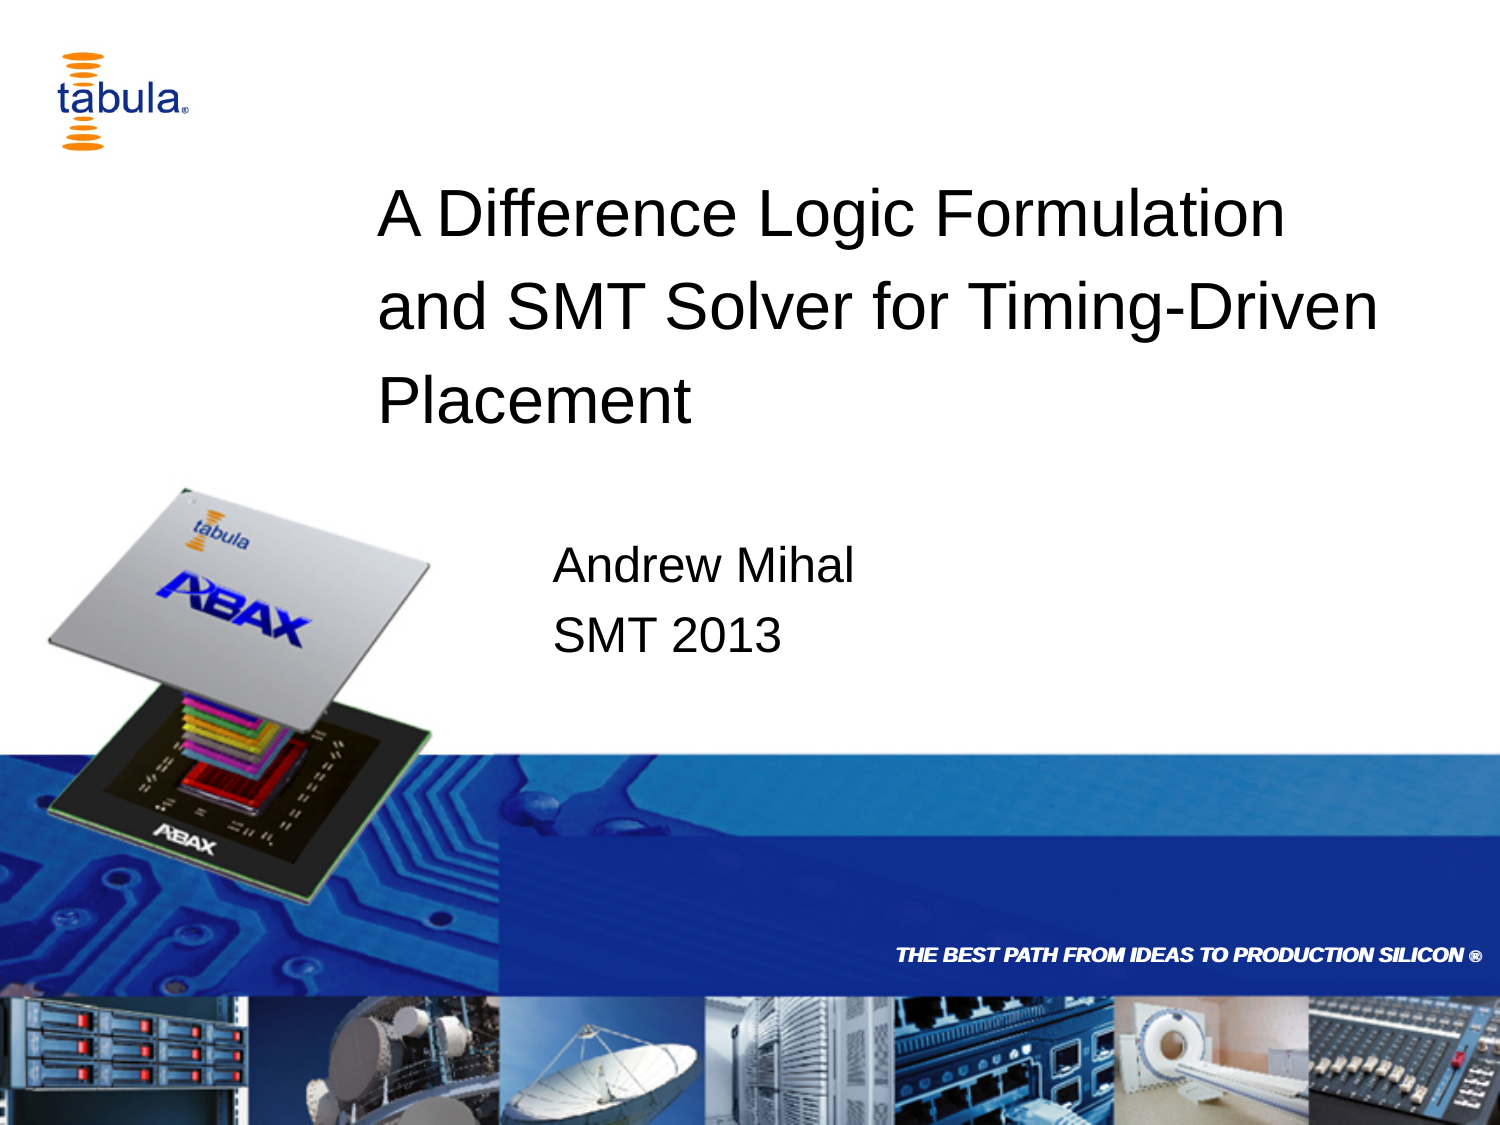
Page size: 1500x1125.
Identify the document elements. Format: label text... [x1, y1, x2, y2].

list A Difference Logic Formulation and SMT Solver for Timing-Driven Placement [362, 162, 1463, 488]
list Andrew Mihal SMT 2013 [537, 524, 1251, 688]
picture [44, 43, 197, 159]
picture [0, 338, 1500, 1125]
